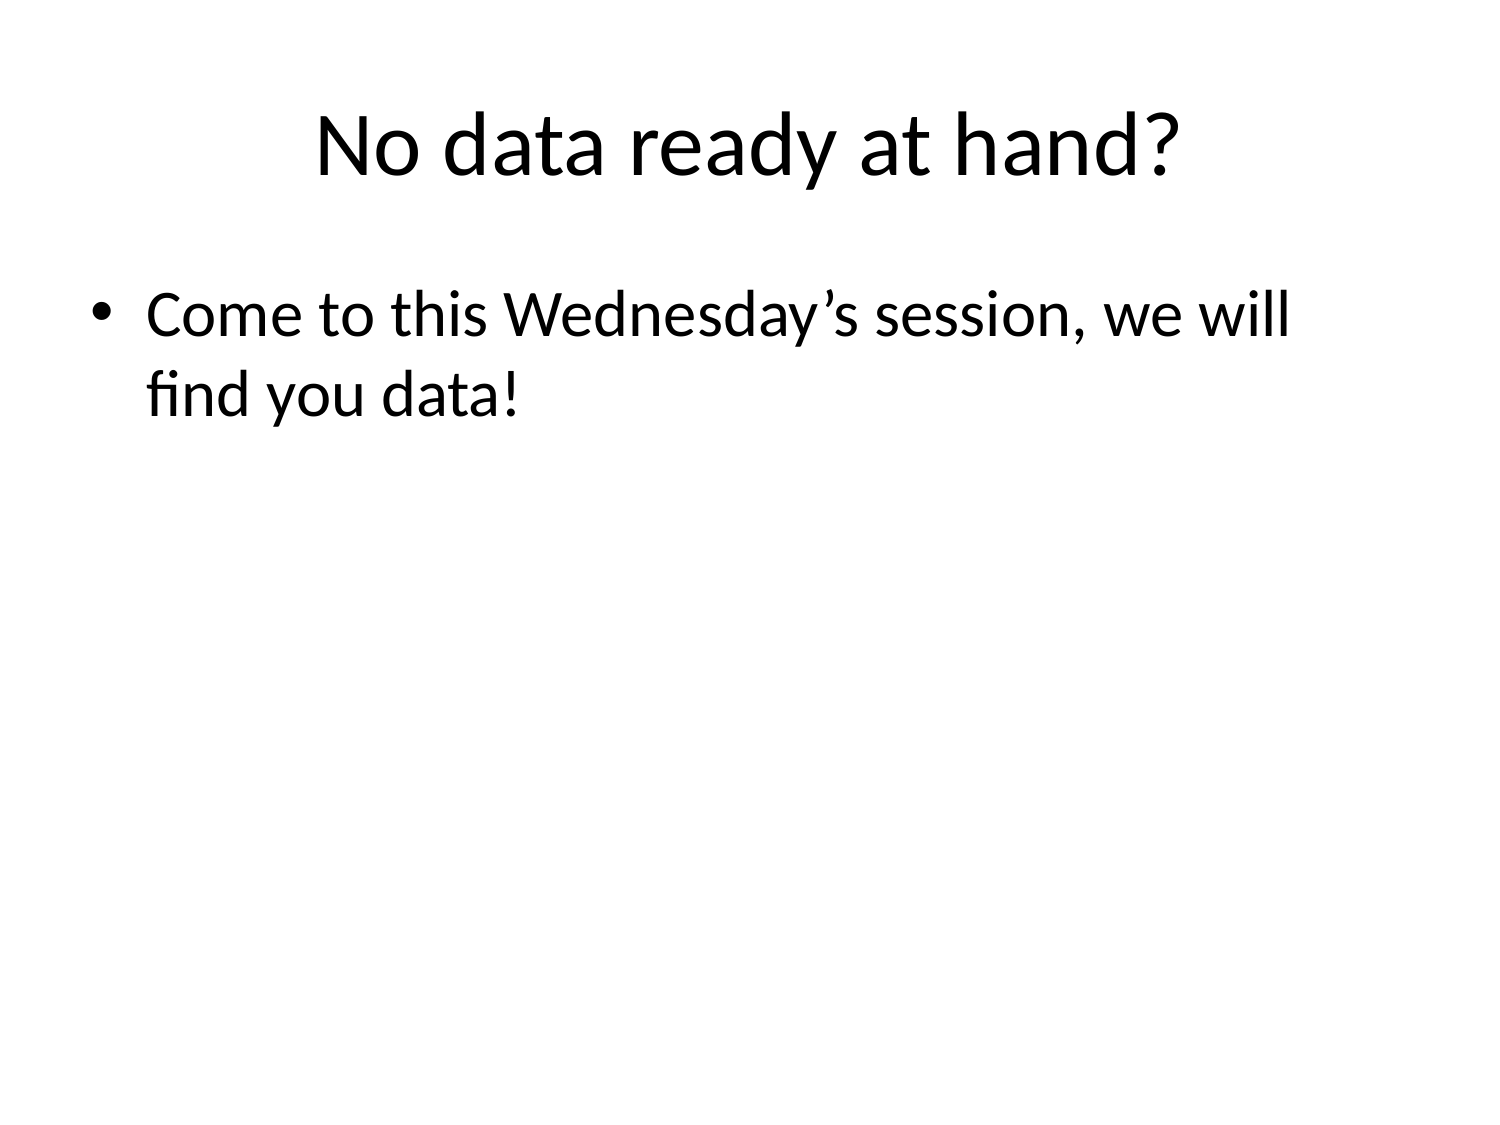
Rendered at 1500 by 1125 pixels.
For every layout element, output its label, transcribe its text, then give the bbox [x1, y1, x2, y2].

list Come to this Wednesday’s session, we will find you data! [75, 262, 1425, 1005]
title No data ready at hand? [75, 45, 1425, 233]
